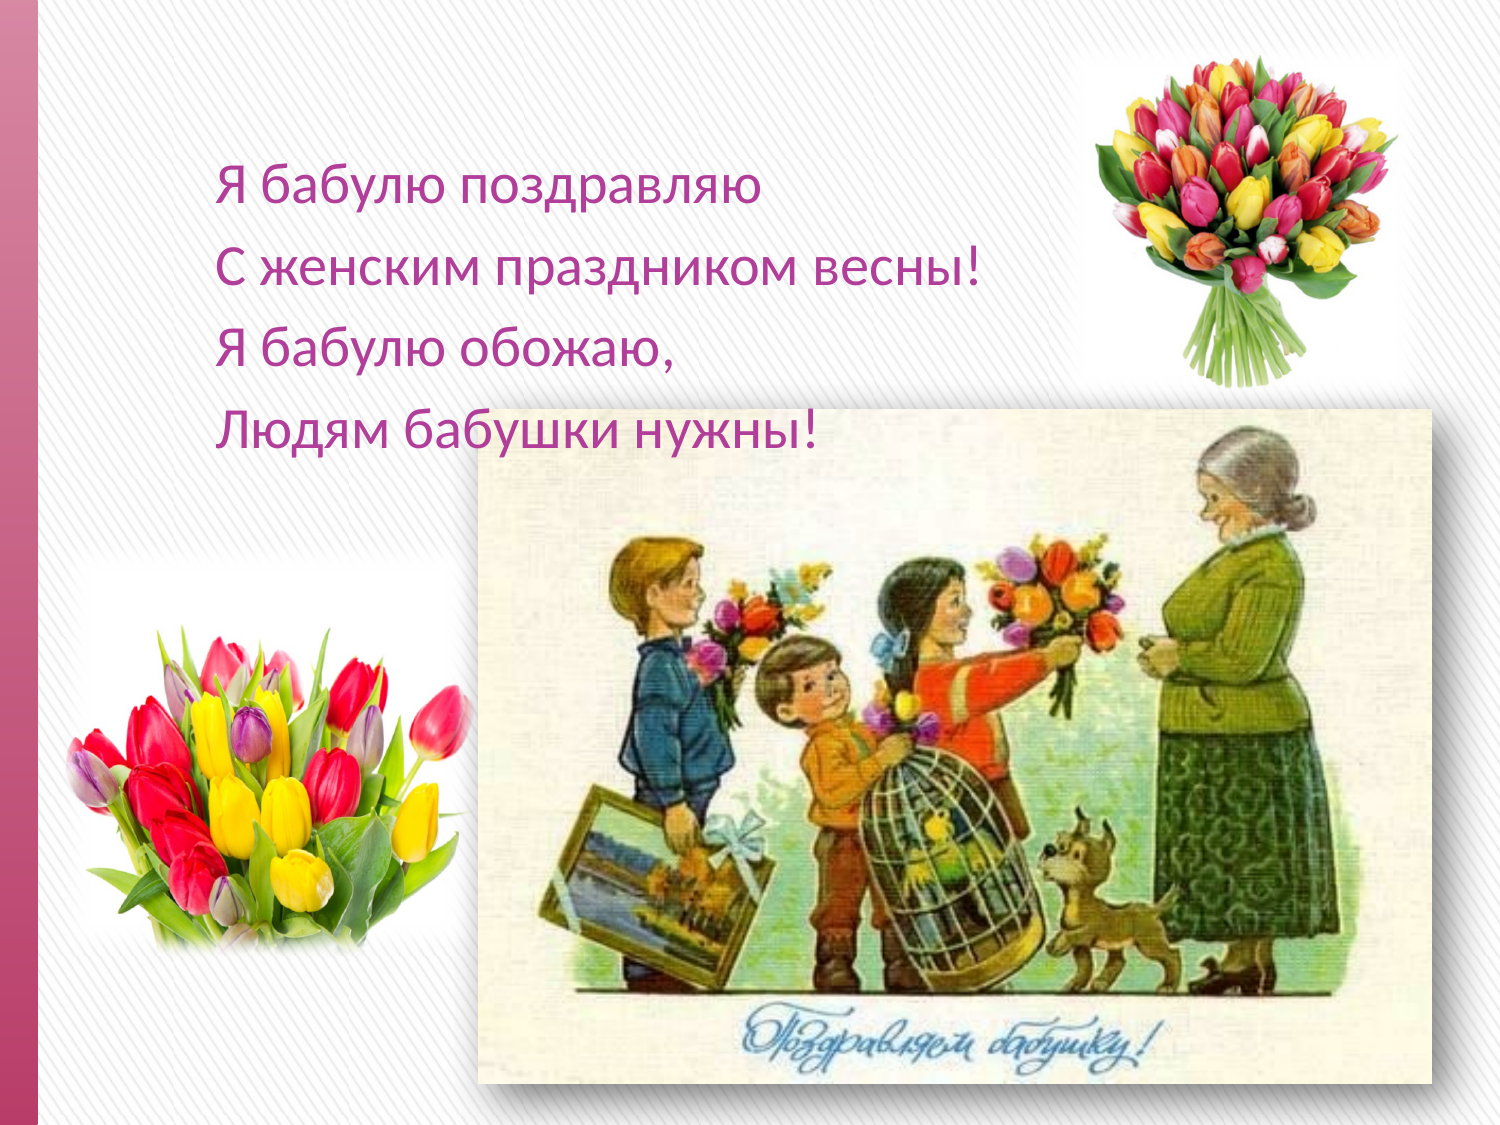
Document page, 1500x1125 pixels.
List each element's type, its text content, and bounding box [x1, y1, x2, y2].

picture [56, 30, 1432, 1084]
list Я бабулю поздравляю С женским праздником весны! Я бабулю обожаю, Людям бабушки нужны! [200, 137, 1039, 532]
